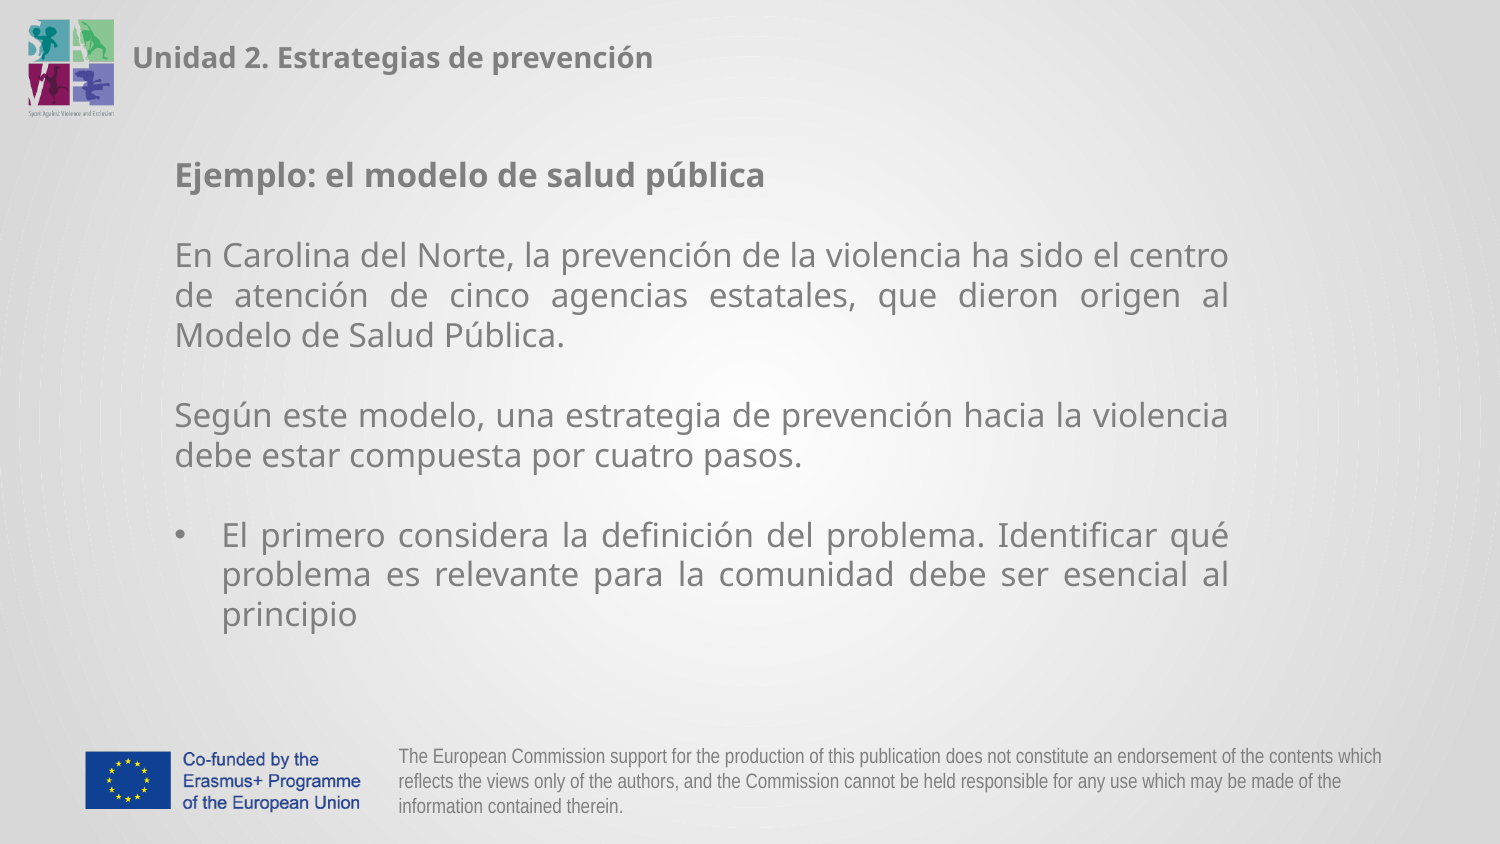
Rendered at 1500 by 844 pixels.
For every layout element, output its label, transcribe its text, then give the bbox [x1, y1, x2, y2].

picture [68, 735, 383, 825]
picture [0, 0, 142, 142]
text_box Ejemplo: el modelo de salud pública En Carolina del Norte, la prevención de la violencia ha sido el centro de atención de cinco agencias estatales, que dieron origen al Modelo de Salud Pública. Según este modelo, una estrategia de prevención hacia la violencia debe estar compuesta por cuatro pasos. El primero considera la definición del problema. Identificar qué problema es relevante para la comunidad debe ser esencial al principio [159, 146, 1247, 641]
title Unidad 2. Estrategias de prevención [117, 23, 1393, 82]
text_box The European Commission support for the production of this publication does not constitute an endorsement of the contents which reflects the views only of the authors, and the Commission cannot be held responsi­ble for any use which may be made of the information contained therein. [383, 735, 1424, 826]
